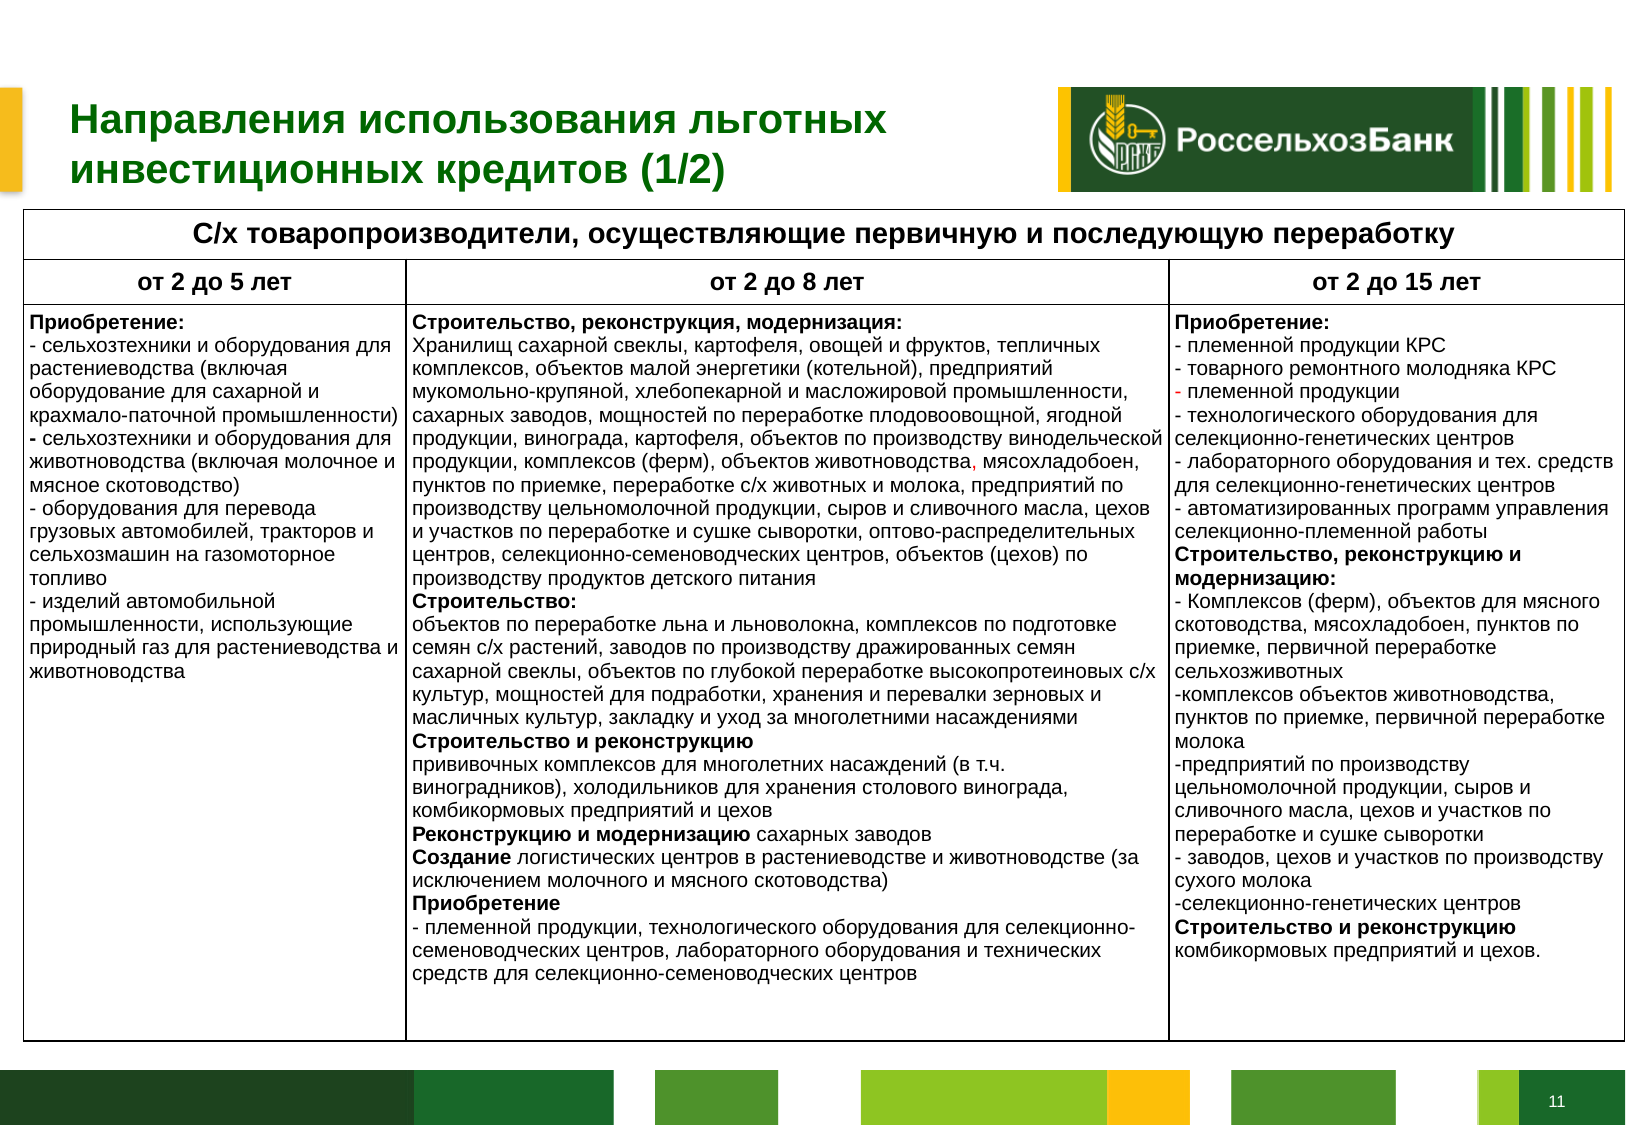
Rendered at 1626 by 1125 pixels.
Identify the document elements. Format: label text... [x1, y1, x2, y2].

table_cell от 2 до 15 лет [1170, 260, 1624, 304]
picture [0, 0, 1626, 1125]
table_cell от 2 до 8 лет [407, 260, 1168, 304]
table_cell от 2 до 5 лет [24, 260, 405, 304]
table_cell Строительство, реконструкция, модернизация: Хранилищ сахарной свеклы, картофеля, овощей и фруктов, тепличных комплексов, объектов малой энергетики (котельной), предприятий мукомольно-крупяной, хлебопекарной и масложировой промышленности, сахарных заводов, мощностей по переработке плодовоовощной, ягодной продукции, винограда, картофеля, объектов по производству винодельческой продукции, комплексов (ферм), объектов животноводства, мясохладобоен, пунктов по приемке, переработке с/х животных и молока, предприятий по производству цельномолочной продукции, сыров и сливочного масла, цехов и участков по переработке и сушке сыворотки, оптово-распределительных центров, селекционно-семеноводческих центров, объектов (цехов) по производству продуктов детского питания Строительство: объектов по переработке льна и льноволокна, комплексов по подготовке семян с/х растений, заводов по производству дражированных семян сахарной свеклы, объектов по глубокой переработке высокопротеиновых с/х культур, мощностей для подработки, хранения и перевалки зерновых и масличных культур, закладку и уход за многолетними насаждениями Строительство и реконструкцию прививочных комплексов для многолетних насаждений (в т.ч. виноградников), холодильников для хранения столового винограда, комбикормовых предприятий и цехов Реконструкцию и модернизацию сахарных заводов Создание логистических центров в растениеводстве и животноводстве (за исключением молочного и мясного скотоводства) Приобретение - племенной продукции, технологического оборудования для селекционно-семеноводческих центров, лабораторного оборудования и технических средств для селекционно-семеноводческих центров [407, 305, 1168, 1040]
table_cell Приобретение: - племенной продукции КРС - товарного ремонтного молодняка КРС - племенной продукции - технологического оборудования для селекционно-генетических центров - лабораторного оборудования и тех. средств для селекционно-генетических центров - автоматизированных программ управления селекционно-племенной работы Строительство, реконструкцию и модернизацию: - Комплексов (ферм), объектов для мясного скотоводства, мясохладобоен, пунктов по приемке, первичной переработке сельхозживотных -комплексов объектов животноводства, пунктов по приемке, первичной переработке молока -предприятий по производству цельномолочной продукции, сыров и сливочного масла, цехов и участков по переработке и сушке сыворотки - заводов, цехов и участков по производству сухого молока -селекционно-генетических центров Строительство и реконструкцию комбикормовых предприятий и цехов. [1170, 305, 1624, 1040]
text_box Направления использования льготных инвестиционных кредитов (1/2) [54, 84, 1014, 200]
table_header С/х товаропроизводители, осуществляющие первичную и последующую переработку [24, 210, 1624, 259]
table_cell Приобретение: - сельхозтехники и оборудования для растениеводства (включая оборудование для сахарной и крахмало-паточной промышленности) - сельхозтехники и оборудования для животноводства (включая молочное и мясное скотоводство) - оборудования для перевода грузовых автомобилей, тракторов и сельхозмашин на газомоторное топливо - изделий автомобильной промышленности, использующие природный газ для растениеводства и животноводства [24, 305, 405, 1040]
